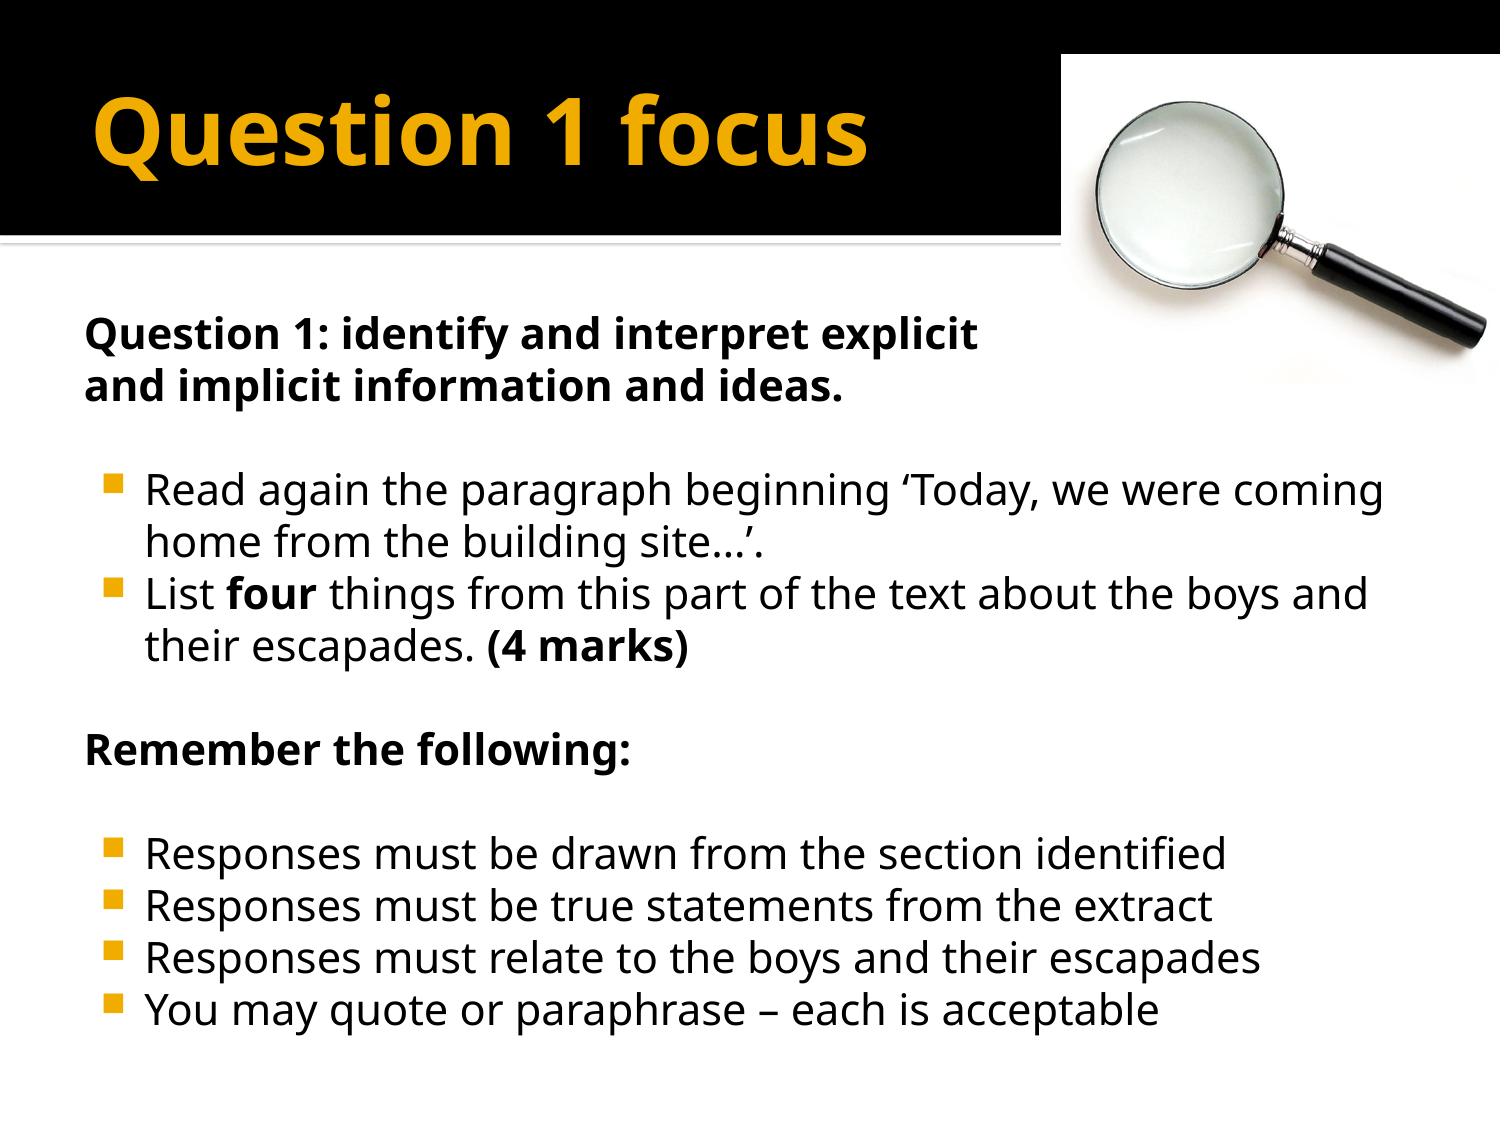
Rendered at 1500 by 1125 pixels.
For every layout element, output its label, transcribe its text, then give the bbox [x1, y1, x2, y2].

title Question 1 focus [75, 25, 1425, 231]
picture [1061, 54, 1500, 386]
list Question 1: identify and interpret explicit and implicit information and ideas. Read again the paragraph beginning ‘Today, we were coming home from the building site…’. List four things from this part of the text about the boys and their escapades. (4 marks) Remember the following: Responses must be drawn from the section identified Responses must be true statements from the extract Responses must relate to the boys and their escapades You may quote or paraphrase – each is acceptable [75, 291, 1425, 1050]
